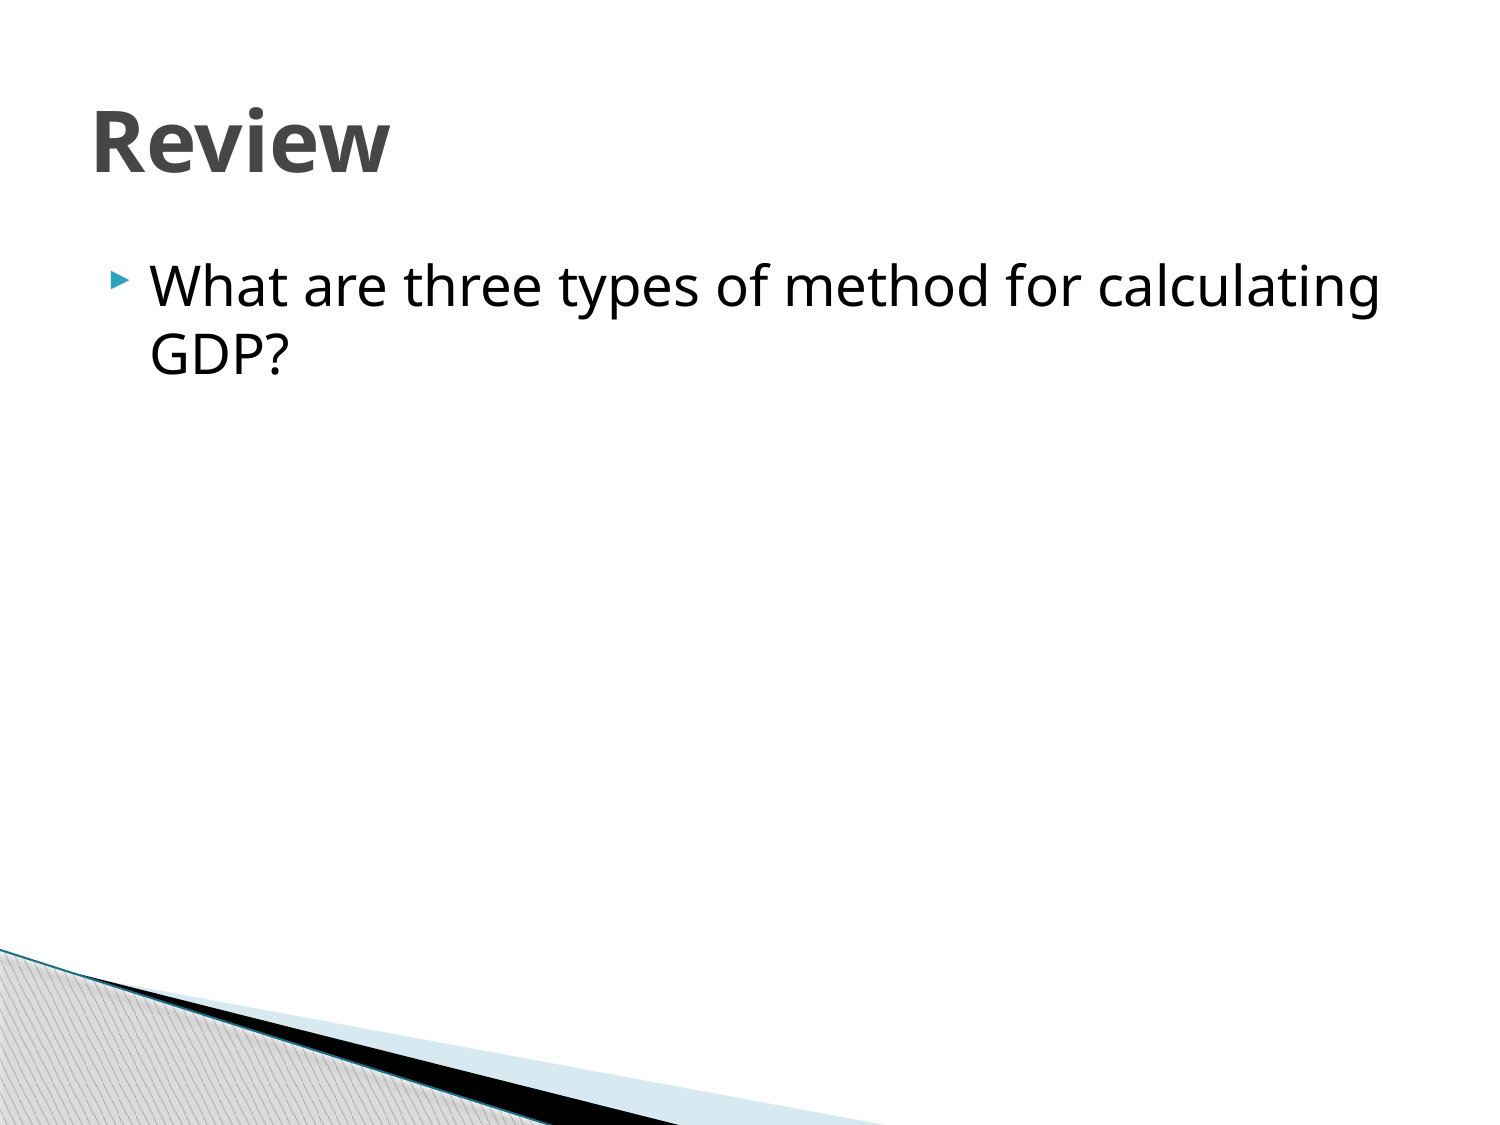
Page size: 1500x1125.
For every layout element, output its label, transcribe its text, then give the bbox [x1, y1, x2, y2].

list What are three types of method for calculating GDP? [75, 243, 1425, 986]
title Review [75, 45, 1425, 233]
